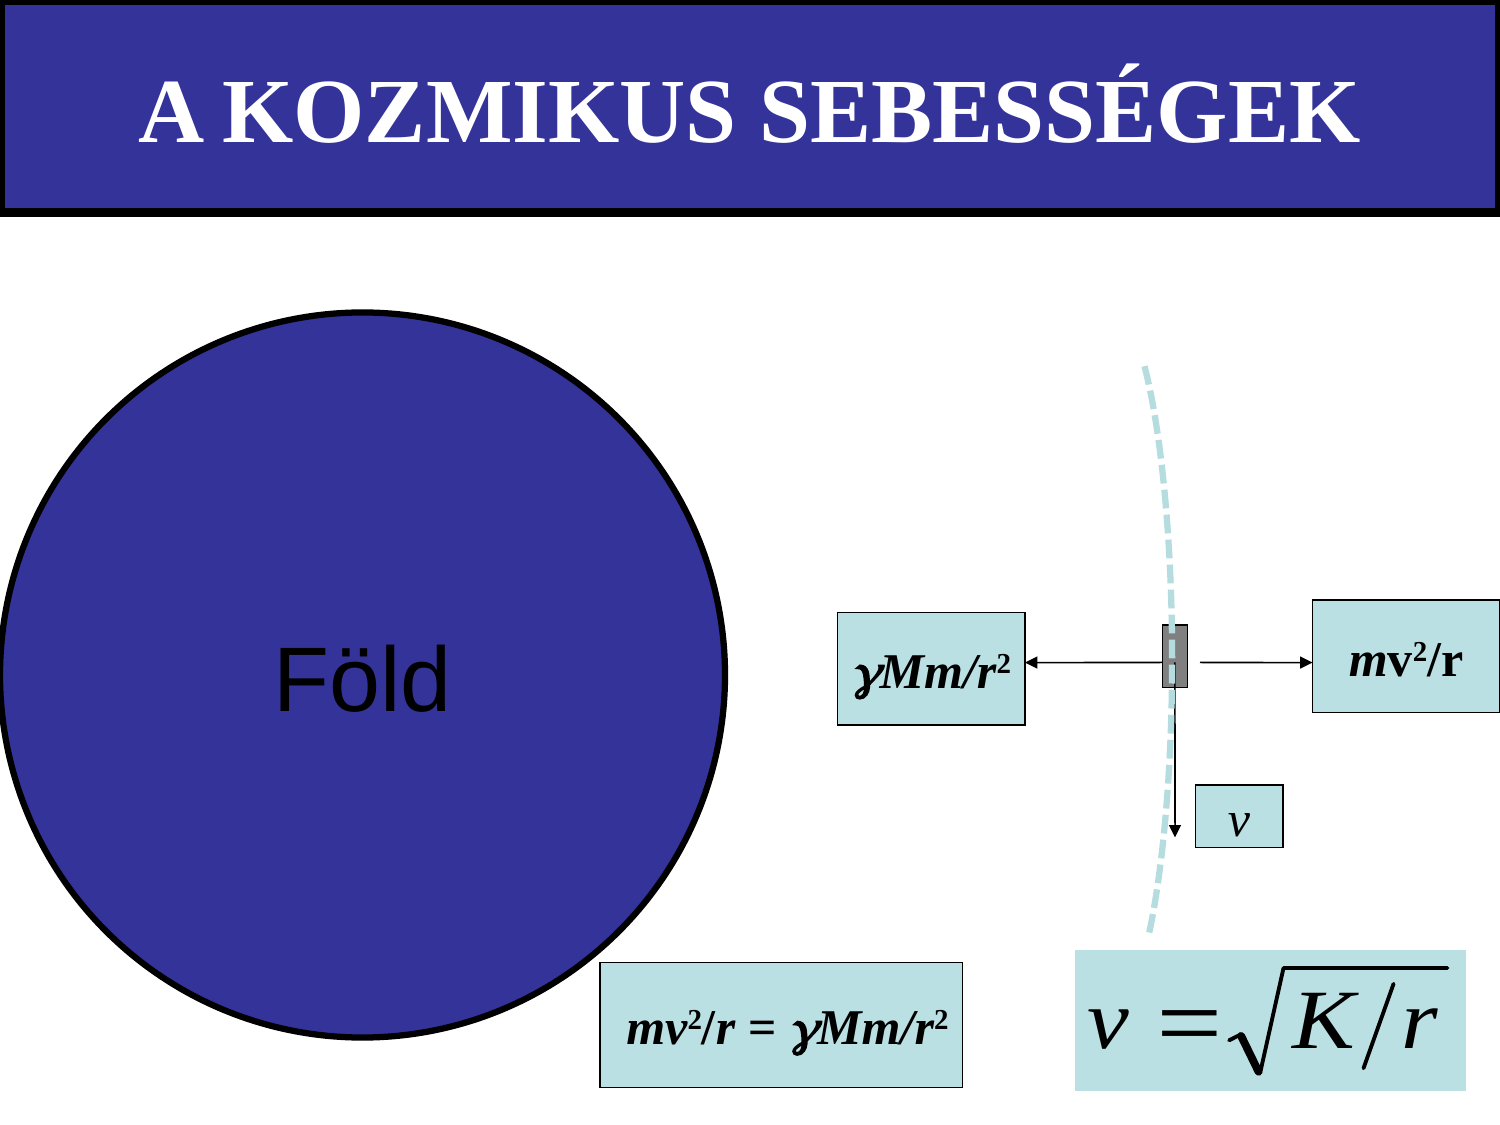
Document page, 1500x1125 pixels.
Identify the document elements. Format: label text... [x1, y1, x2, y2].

text_box [1168, 662, 1182, 838]
text_box [1199, 656, 1312, 669]
text_box v [1195, 785, 1283, 848]
text_box [1107, 366, 1173, 938]
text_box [1074, 949, 1467, 1091]
text_box mv2/r [1312, 600, 1500, 713]
text_box Föld [0, 312, 726, 1038]
text_box [1025, 656, 1108, 669]
text_box mv2/r = gMm/r2 [599, 962, 963, 1088]
text_box gMm/r2 [837, 612, 1025, 725]
title A KOZMIKUS SEBESSÉGEK [0, 0, 1500, 213]
text_box [1172, 624, 1188, 688]
